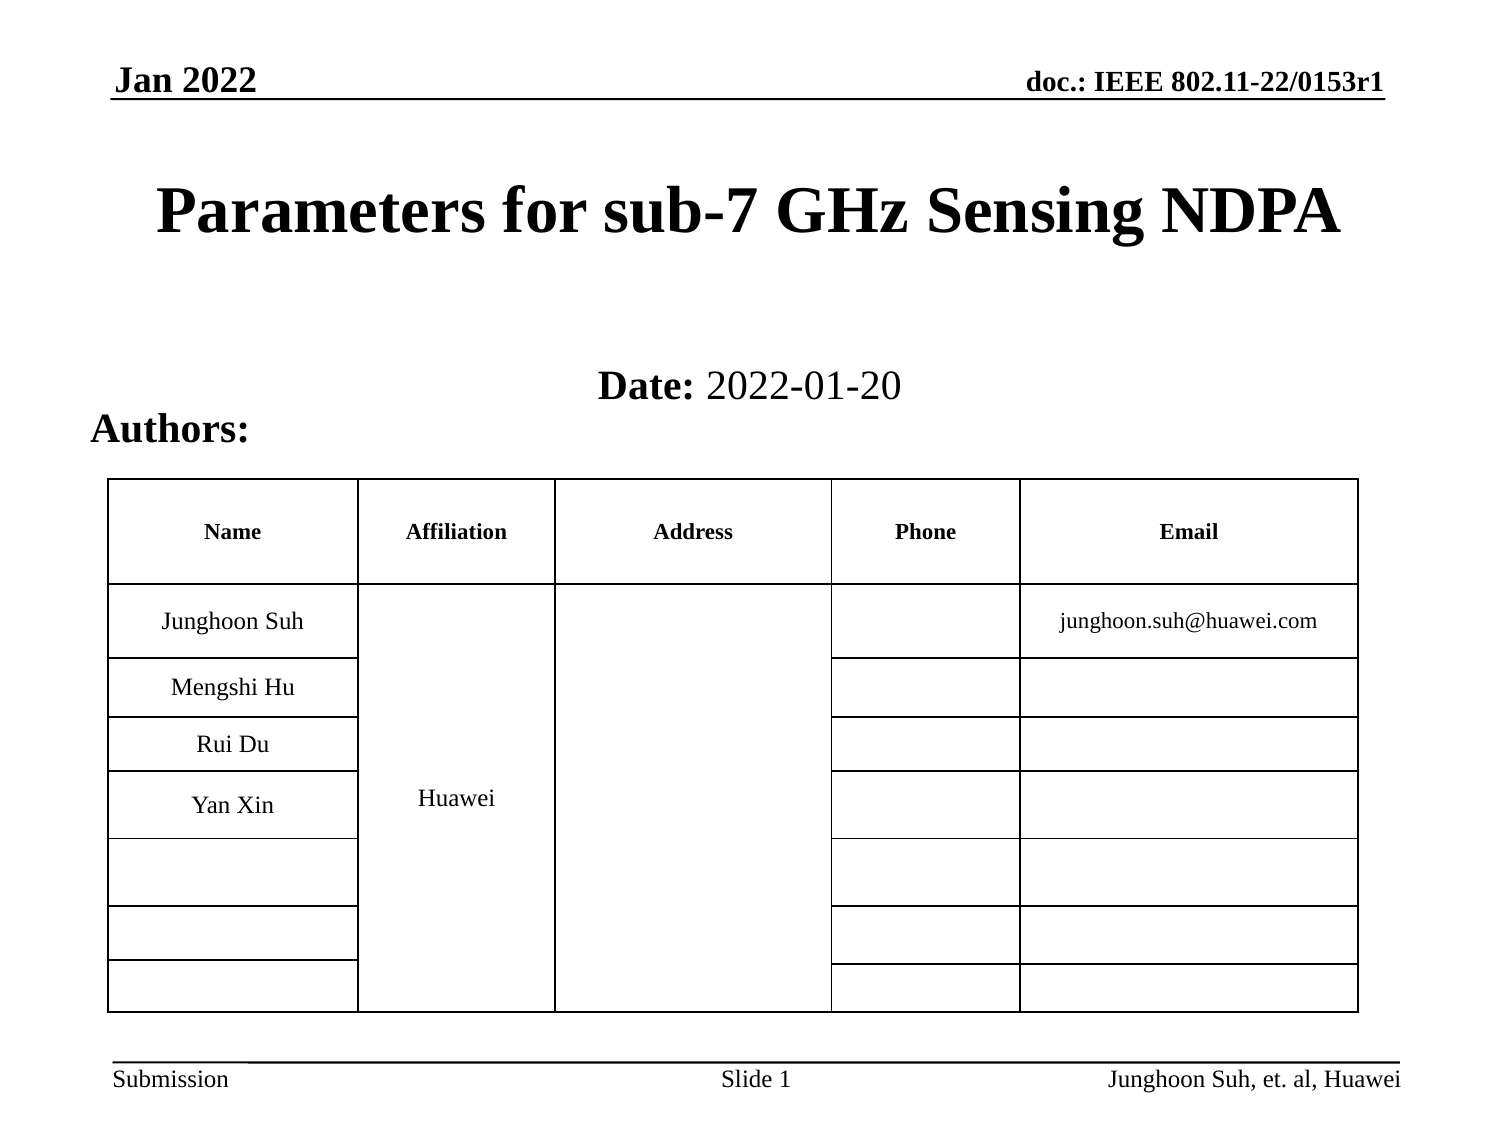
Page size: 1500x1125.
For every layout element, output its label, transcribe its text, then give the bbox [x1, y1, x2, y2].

table_cell [1021, 965, 1357, 1011]
table_cell [109, 839, 357, 905]
table_cell [1021, 907, 1357, 963]
table_cell Mengshi Hu [109, 659, 357, 716]
table_cell [832, 839, 1019, 905]
table_cell Rui Du [109, 718, 357, 770]
table_cell [1021, 772, 1357, 838]
table_header Name [109, 480, 357, 583]
table_cell [832, 718, 1019, 770]
table_cell Yan Xin [109, 772, 357, 838]
table_cell [1021, 839, 1357, 905]
footer Junghoon Suh, et. al, Huawei [1104, 1061, 1402, 1093]
table_cell [556, 585, 831, 1011]
table_cell [109, 961, 357, 1011]
slide_number Slide 1 [712, 1061, 800, 1093]
table_header Phone [832, 480, 1019, 583]
table_cell Huawei [359, 585, 554, 1011]
table_cell [832, 585, 1019, 657]
table_cell [832, 965, 1019, 1011]
table_cell [832, 907, 1019, 963]
table_header Email [1021, 480, 1357, 583]
table_header Affiliation [359, 480, 554, 583]
title Parameters for sub-7 GHz Sensing NDPA [24, 112, 1475, 300]
text_box Authors: [74, 393, 313, 457]
table_cell [109, 907, 357, 959]
table_cell [1021, 659, 1357, 716]
table_cell [832, 772, 1019, 838]
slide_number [114, 54, 274, 101]
list Date: 2022-01-20 [112, 350, 1388, 413]
table_cell [1021, 718, 1357, 770]
table_cell Junghoon Suh [109, 585, 357, 657]
table_cell junghoon.suh@huawei.com [1021, 585, 1357, 657]
table_cell [832, 659, 1019, 716]
table_header Address [556, 480, 831, 583]
